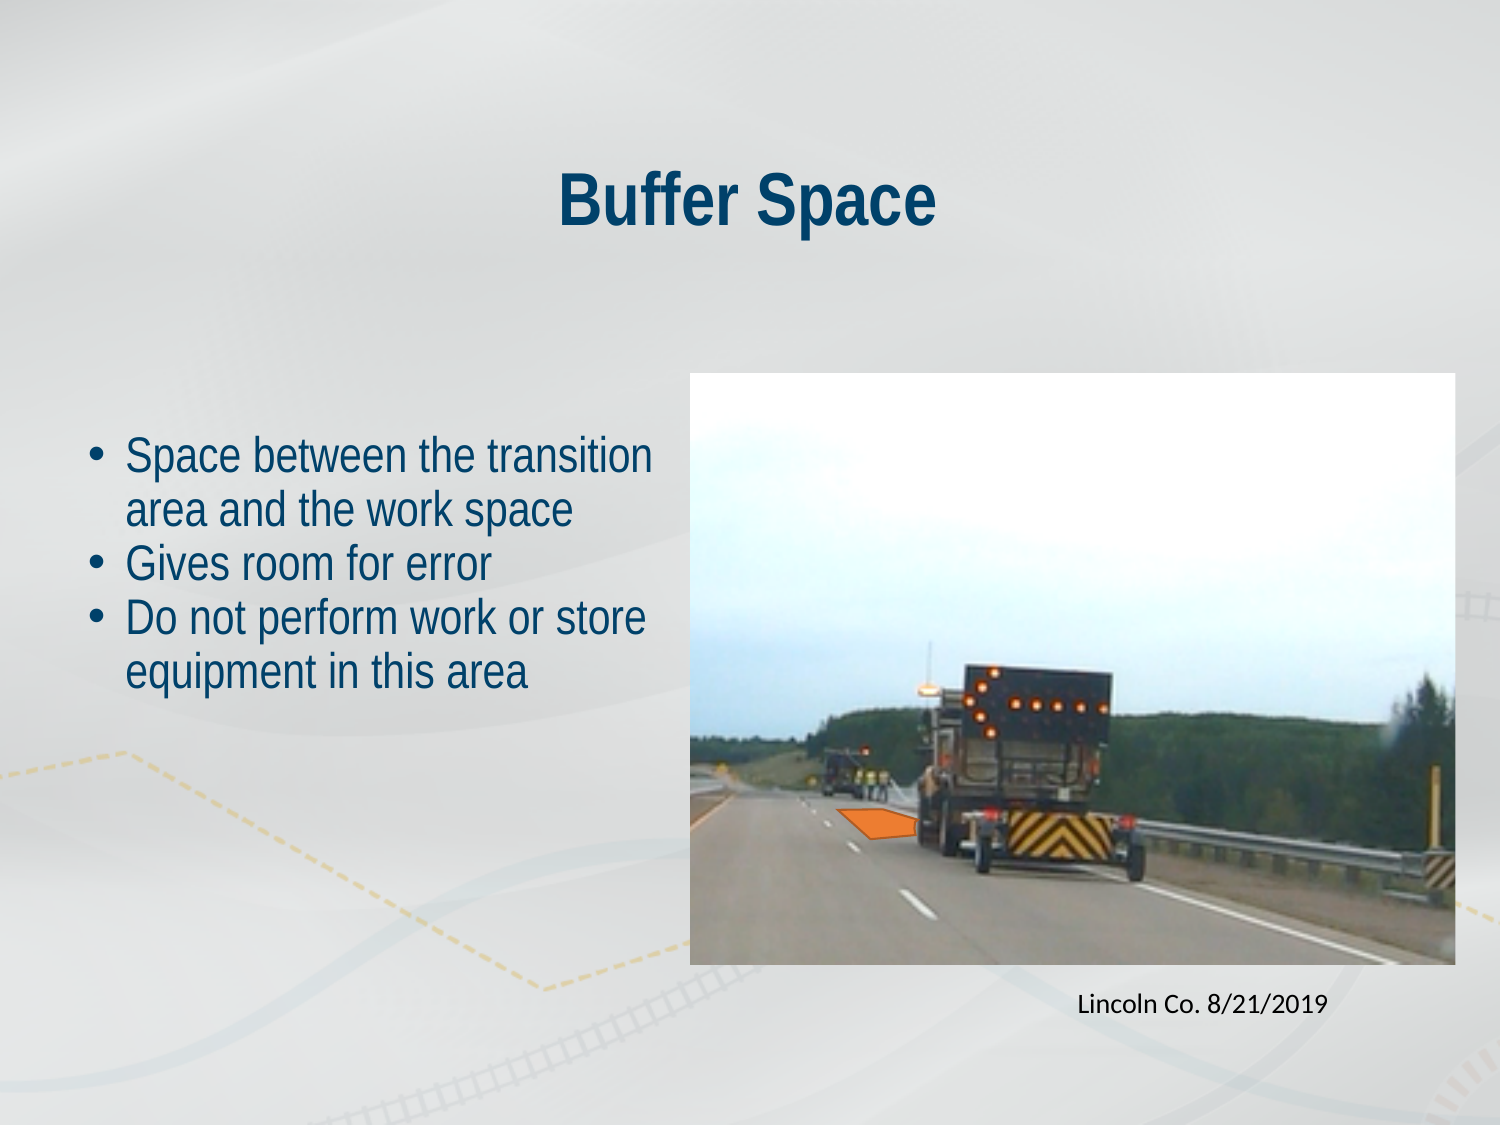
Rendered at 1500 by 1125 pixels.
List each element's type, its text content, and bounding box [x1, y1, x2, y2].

text_box Lincoln Co. 8/21/2019 [1062, 978, 1352, 1027]
title Buffer Space [73, 97, 1424, 315]
picture [0, 0, 1500, 1125]
list Space between the transition area and the work space Gives room for error Do not perform work or store equipment in this area [73, 421, 690, 958]
